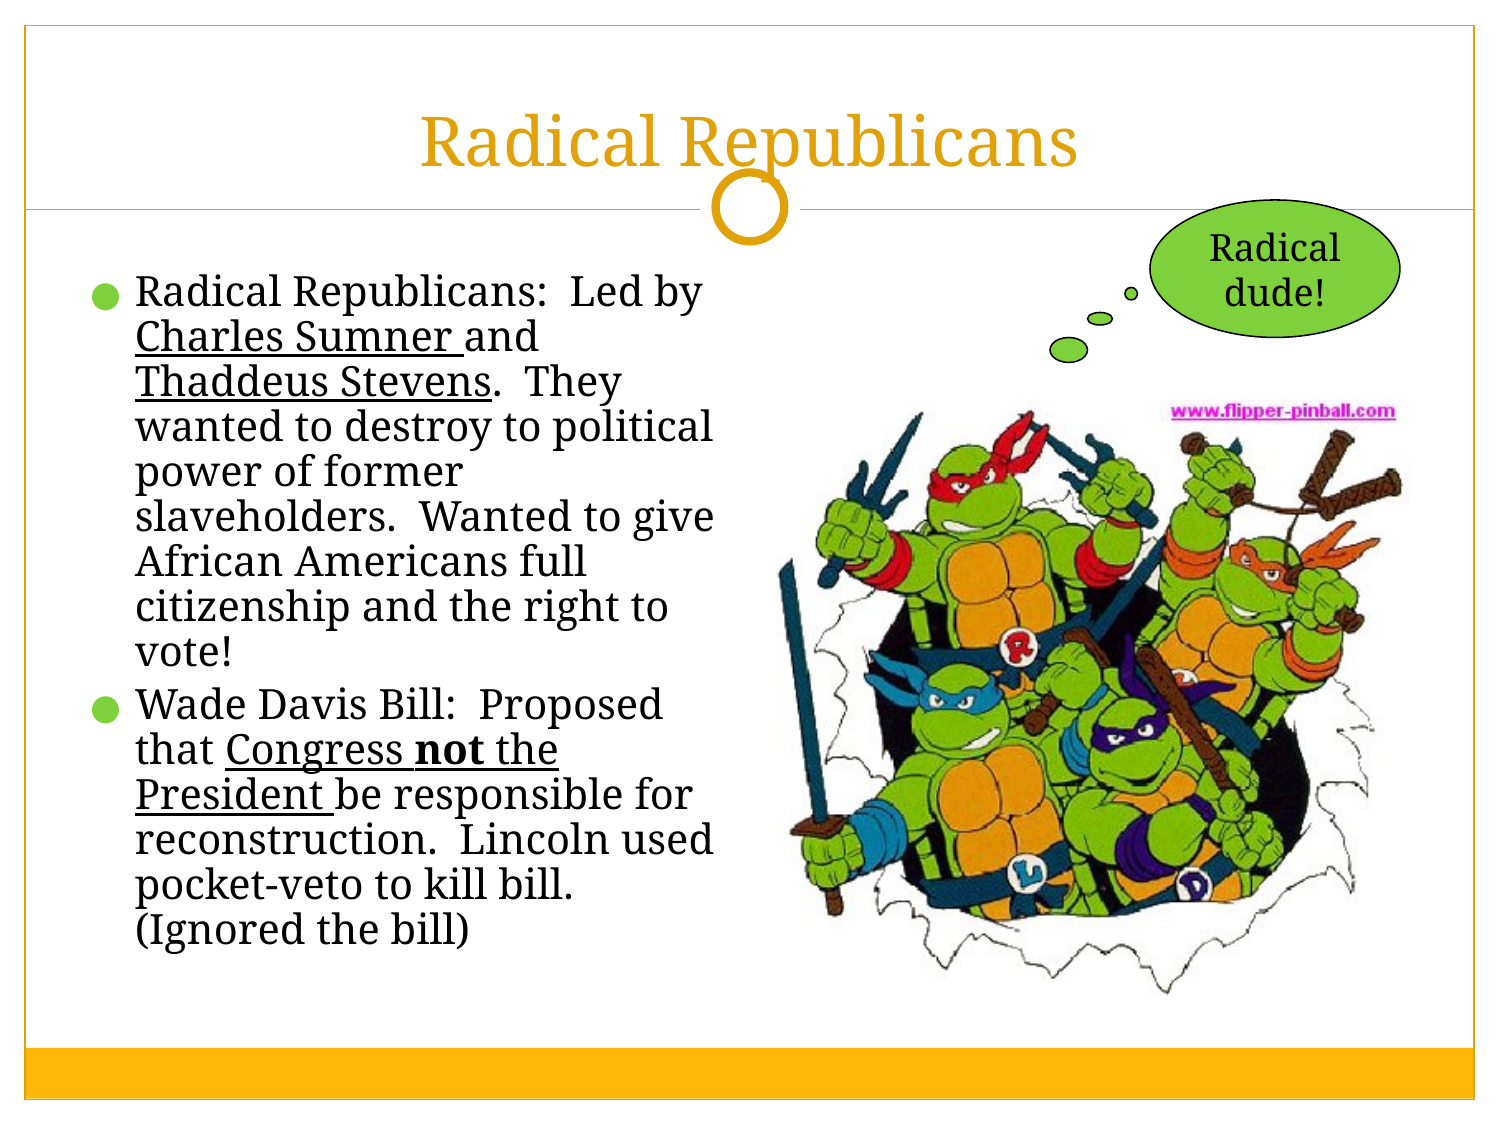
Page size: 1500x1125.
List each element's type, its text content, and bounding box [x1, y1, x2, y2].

title Radical Republicans [75, 0, 1425, 188]
list Radical Republicans: Led by Charles Sumner and Thaddeus Stevens. They wanted to destroy to political power of former slaveholders. Wanted to give African Americans full citizenship and the right to vote! Wade Davis Bill: Proposed that Congress not the President be responsible for reconstruction. Lincoln used pocket-veto to kill bill. (Ignored the bill) [75, 262, 738, 1005]
text_box [1124, 287, 1138, 300]
text_box [1050, 337, 1088, 363]
text_box Radical dude! [1149, 199, 1400, 338]
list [749, 399, 1413, 997]
text_box [1087, 312, 1113, 325]
